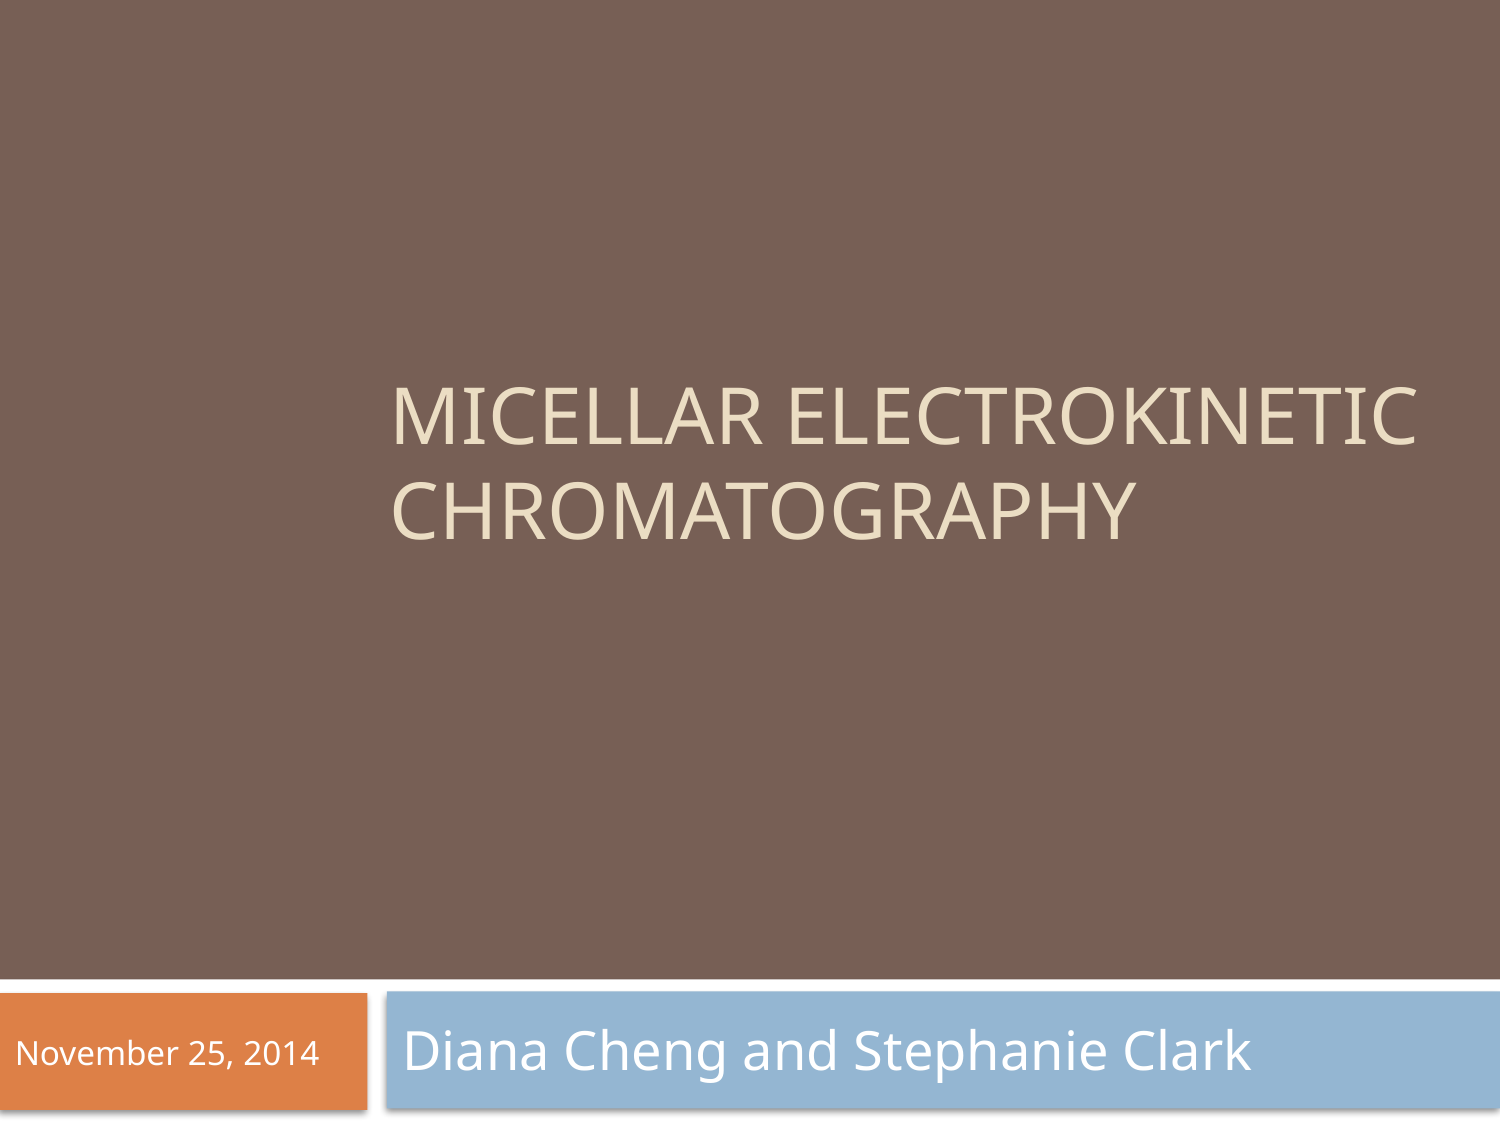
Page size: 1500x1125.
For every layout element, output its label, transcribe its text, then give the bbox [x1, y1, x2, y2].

text_box November 25, 2014 [0, 1024, 363, 1080]
title Micellar Electrokinetic chromatography [375, 262, 1438, 563]
subtitle Diana Cheng and Stephanie Clark [387, 992, 1488, 1105]
